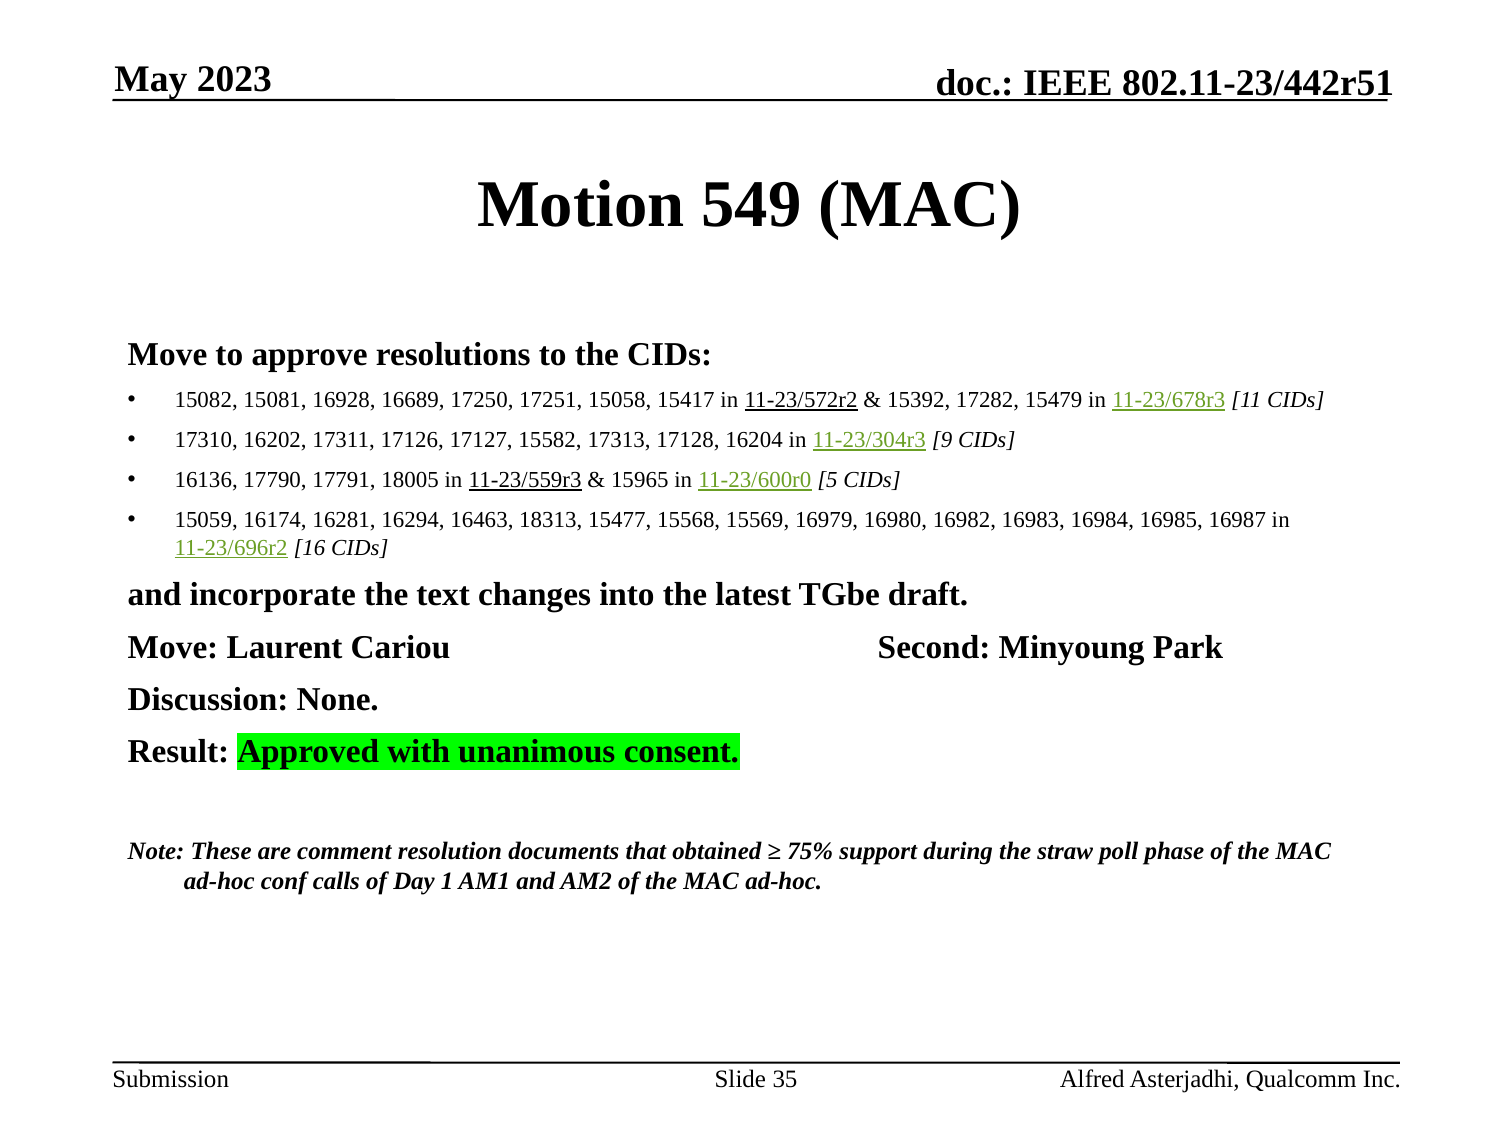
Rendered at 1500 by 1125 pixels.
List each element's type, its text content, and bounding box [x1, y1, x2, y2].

title Motion 549 (MAC) [112, 112, 1388, 288]
footer Alfred Asterjadhi, Qualcomm Inc. [878, 1061, 1402, 1093]
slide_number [114, 54, 423, 100]
slide_number Slide 35 [712, 1061, 800, 1123]
list Move to approve resolutions to the CIDs: 15082, 15081, 16928, 16689, 17250, 17251, 15058, 15417 in 11-23/572r2 & 15392, 17282, 15479 in 11-23/678r3 [11 CIDs] 17310, 16202, 17311, 17126, 17127, 15582, 17313, 17128, 16204 in 11-23/304r3 [9 CIDs] 16136, 17790, 17791, 18005 in 11-23/559r3 & 15965 in 11-23/600r0 [5 CIDs] 15059, 16174, 16281, 16294, 16463, 18313, 15477, 15568, 15569, 16979, 16980, 16982, 16983, 16984, 16985, 16987 in 11-23/696r2 [16 CIDs] and incorporate the text changes into the latest TGbe draft. Move: Laurent Cariou Second: Minyoung Park Discussion: None. Result: Approved with unanimous consent. Note: These are comment resolution documents that obtained ≥ 75% support during the straw poll phase of the MAC ad-hoc conf calls of Day 1 AM1 and AM2 of the MAC ad-hoc. [112, 324, 1388, 1063]
